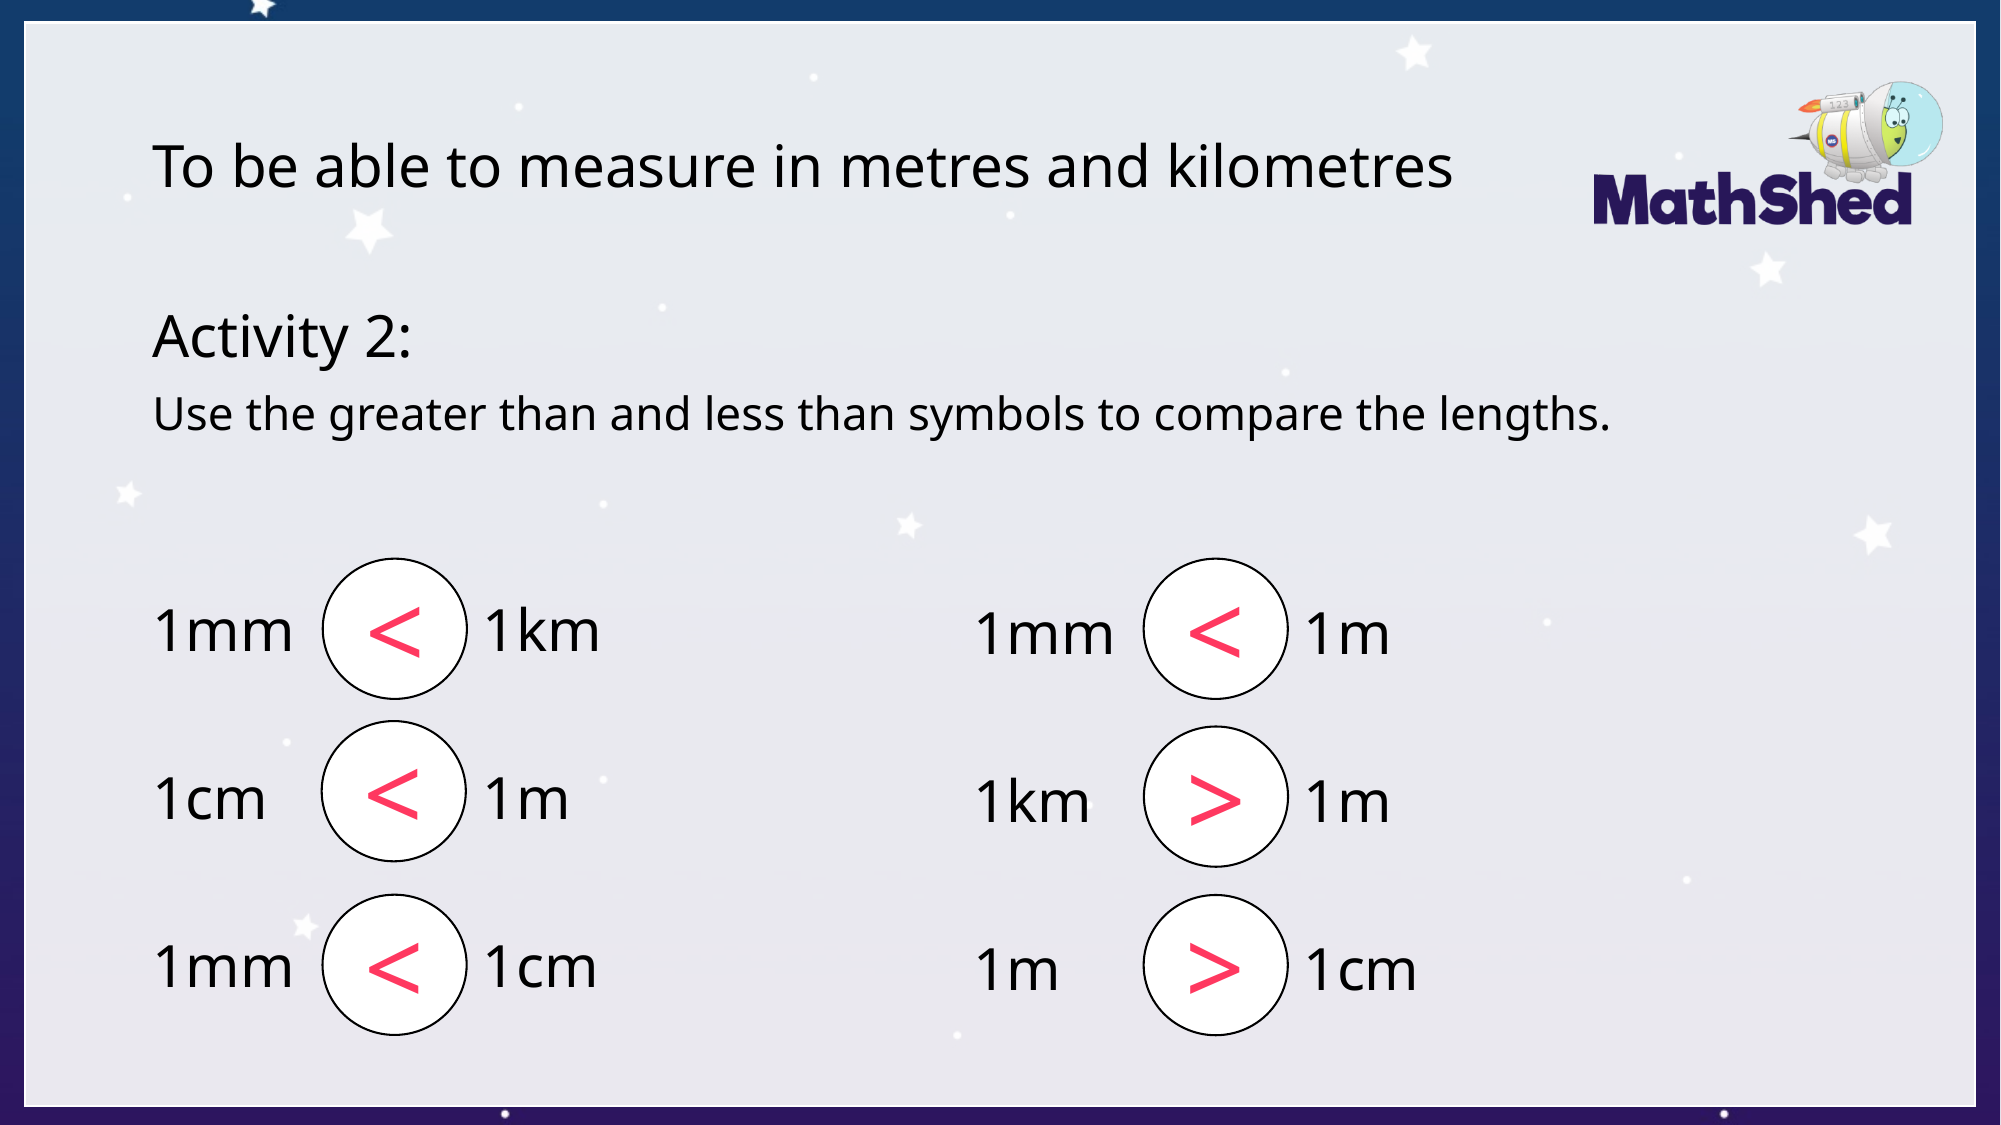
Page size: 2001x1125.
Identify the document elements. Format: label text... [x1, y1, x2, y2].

text_box < [320, 720, 467, 863]
text_box < [321, 557, 468, 700]
text_box 1mm 1m 1km 1m 1m 1cm [958, 521, 1578, 1062]
text_box [1496, 387, 1648, 540]
text_box < [321, 893, 468, 1036]
list Activity 2: Use the greater than and less than symbols to compare the lengths. 1mm 1km 1cm 1m 1mm 1cm [137, 299, 1863, 1014]
text_box < [1142, 557, 1289, 700]
picture [0, 0, 2001, 1125]
text_box > [1142, 893, 1289, 1037]
text_box > [1142, 725, 1290, 868]
title To be able to measure in metres and kilometres [137, 59, 1578, 278]
